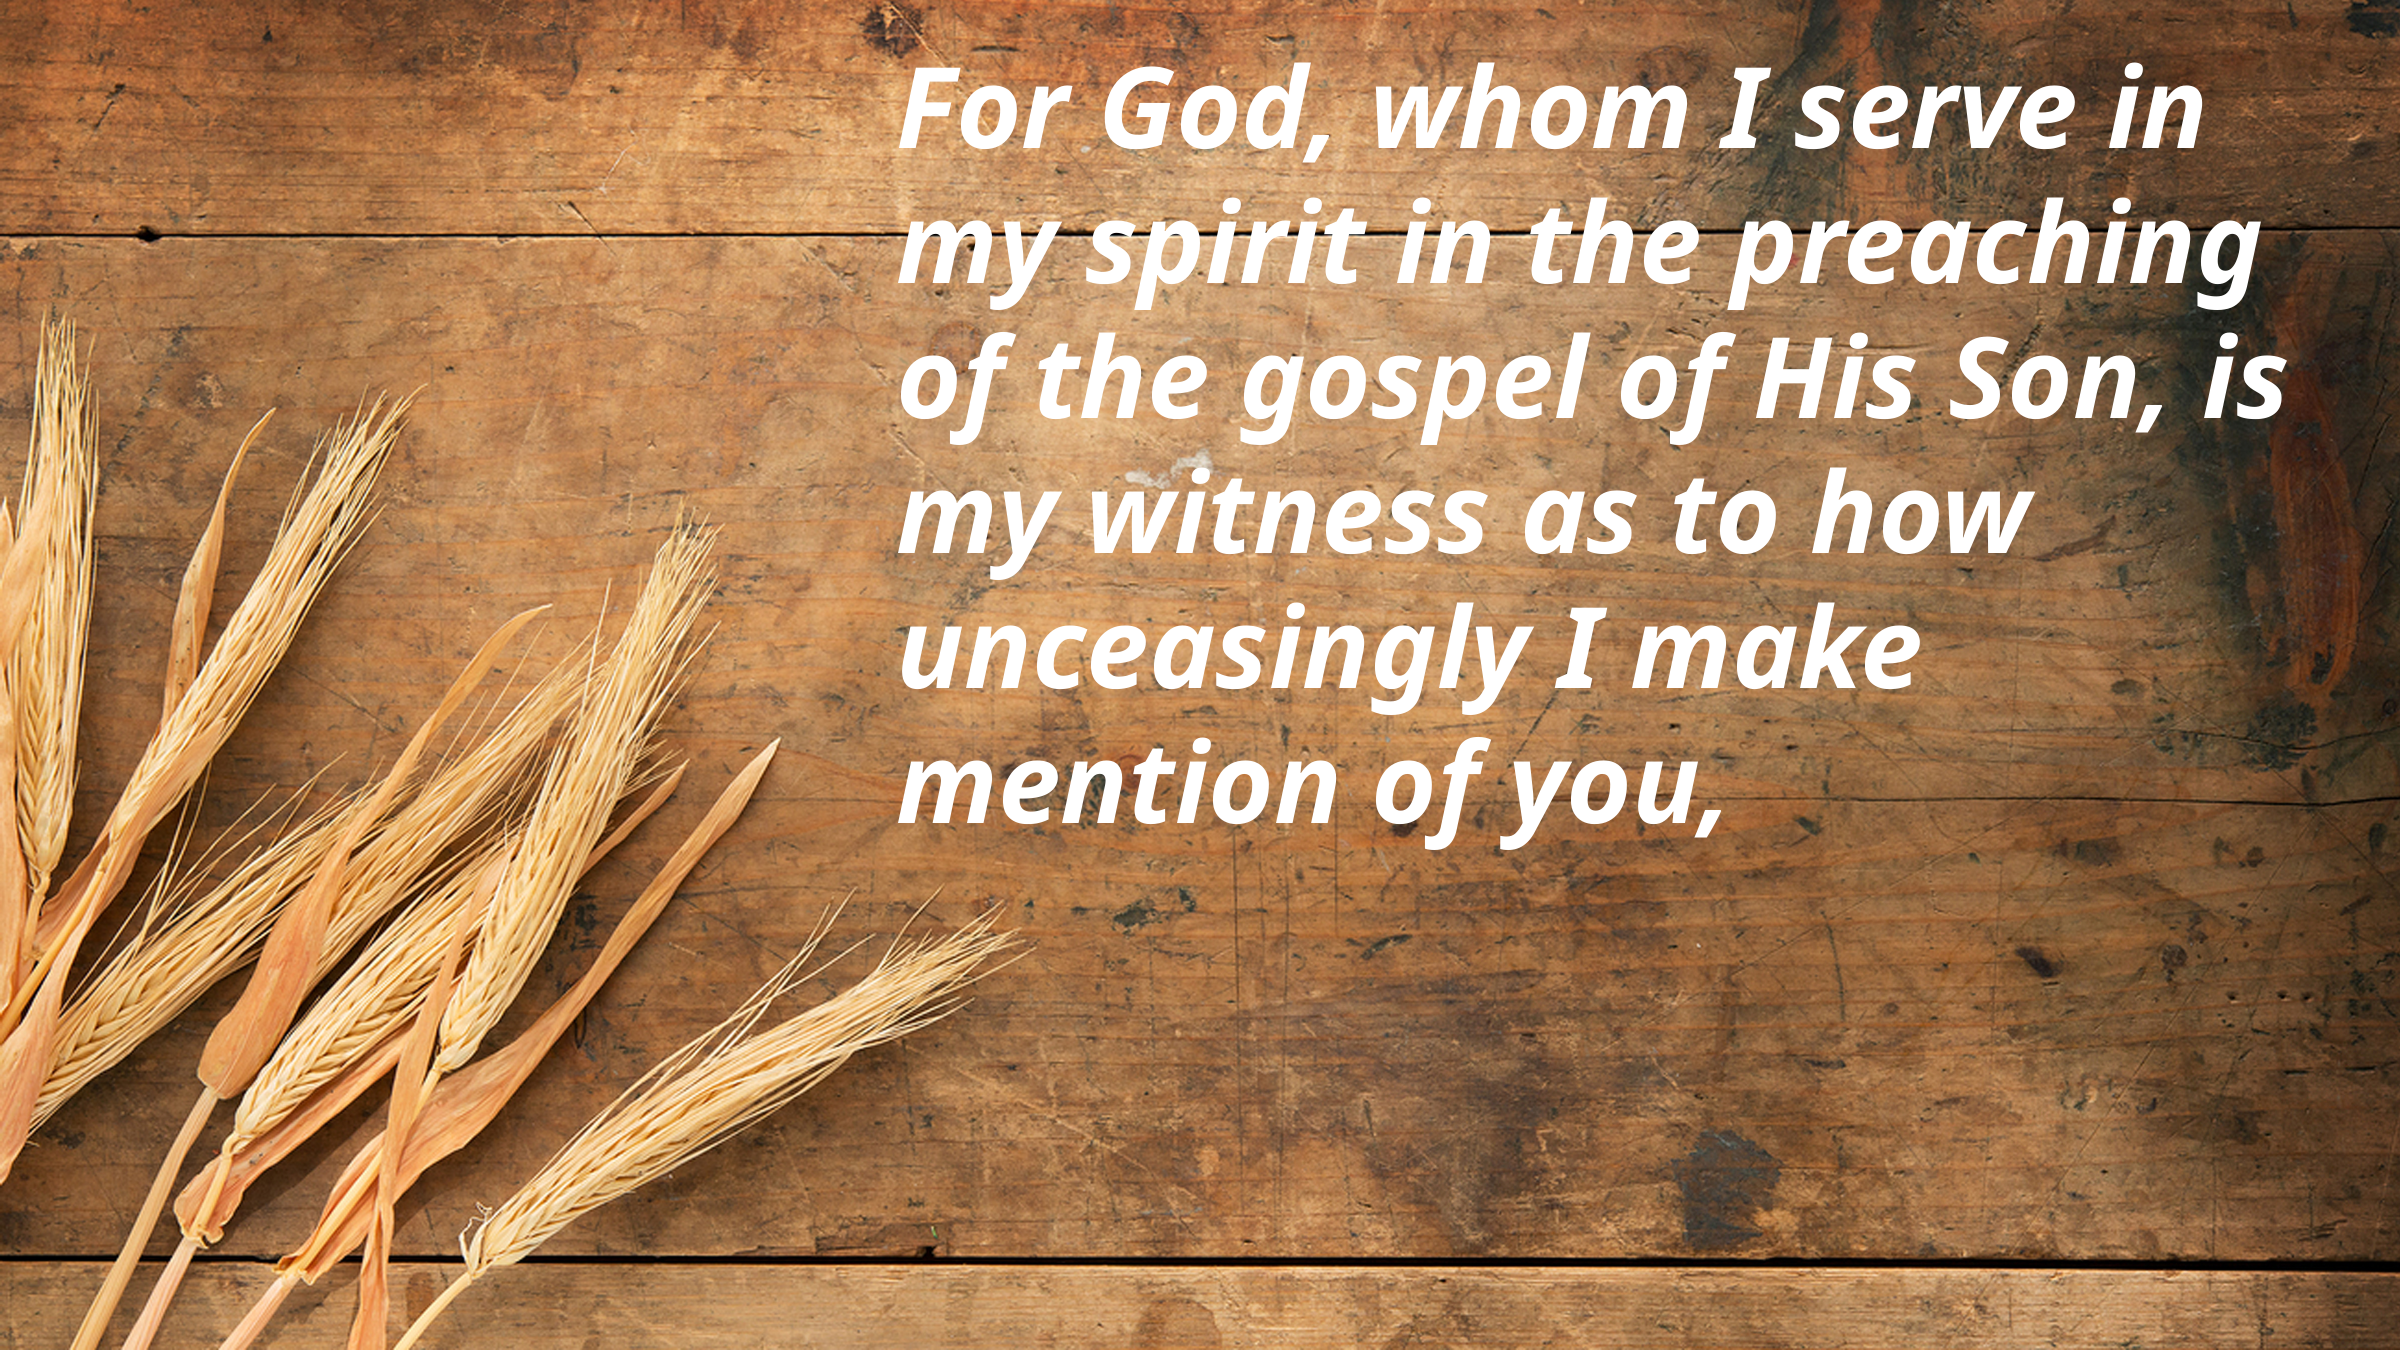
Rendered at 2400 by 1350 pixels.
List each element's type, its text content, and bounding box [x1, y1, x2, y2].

list For God, whom I serve in my spirit in the preaching of the gospel of His Son, is my witness as to how unceasingly I make mention of you, [875, 24, 2375, 1350]
picture [0, 0, 2400, 1350]
